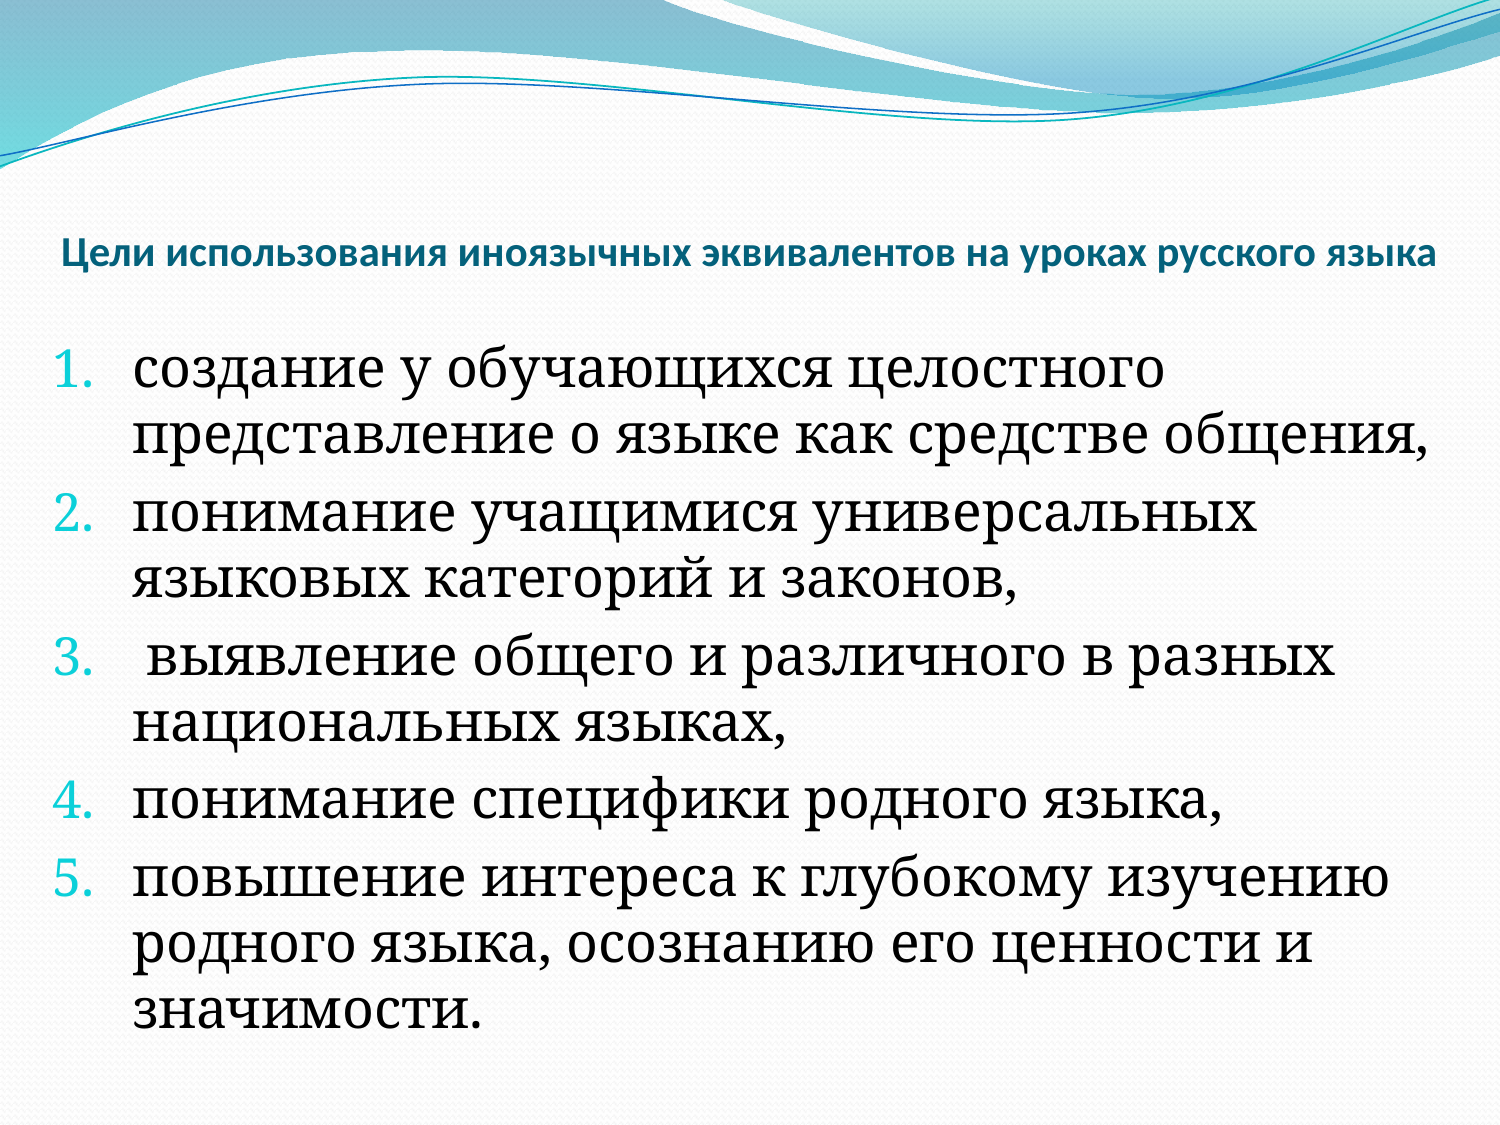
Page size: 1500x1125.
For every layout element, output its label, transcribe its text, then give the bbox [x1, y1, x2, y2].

title Цели использования иноязычных эквивалентов на уроках русского языка [50, 125, 1450, 275]
list создание у обучающихся целостного представление о языке как средстве общения, понимание учащимися универсальных языковых категорий и законов, выявление общего и различного в разных национальных языках, понимание специфики родного языка, повышение интереса к глубокому изучению родного языка, осознанию его ценности и значимости. [37, 324, 1463, 1088]
